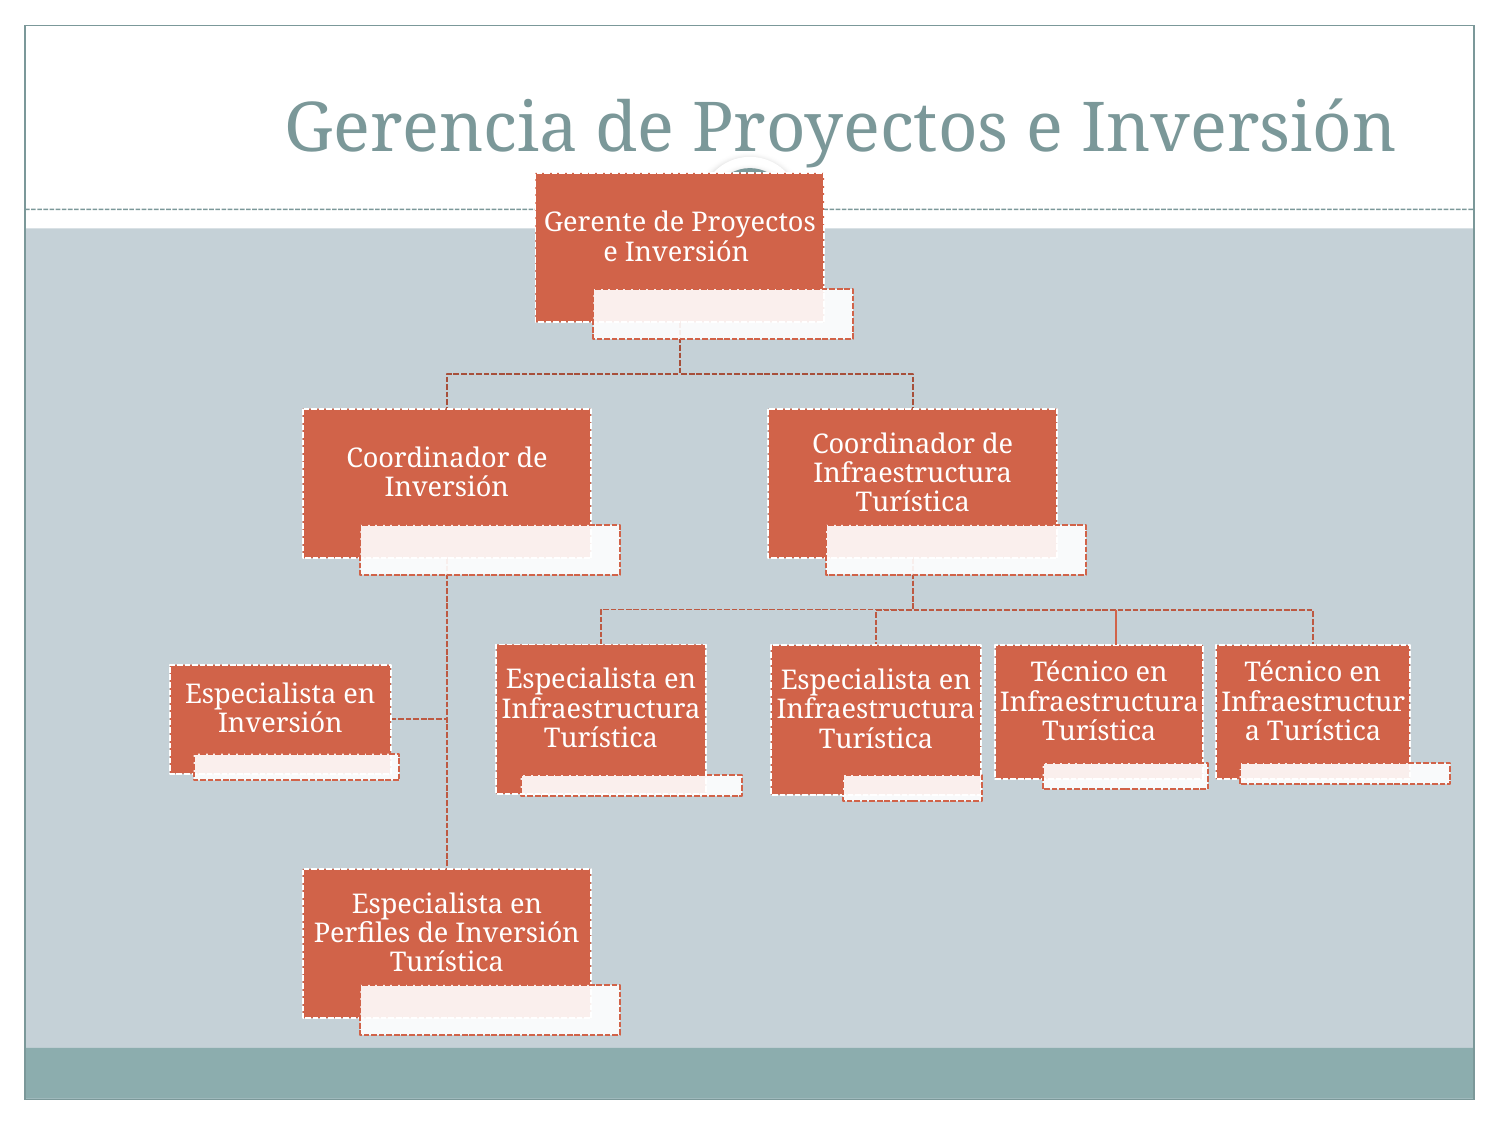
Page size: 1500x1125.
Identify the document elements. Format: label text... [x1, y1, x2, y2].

title Gerencia de Proyectos e Inversión [265, 30, 1417, 169]
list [17, 172, 1477, 1036]
